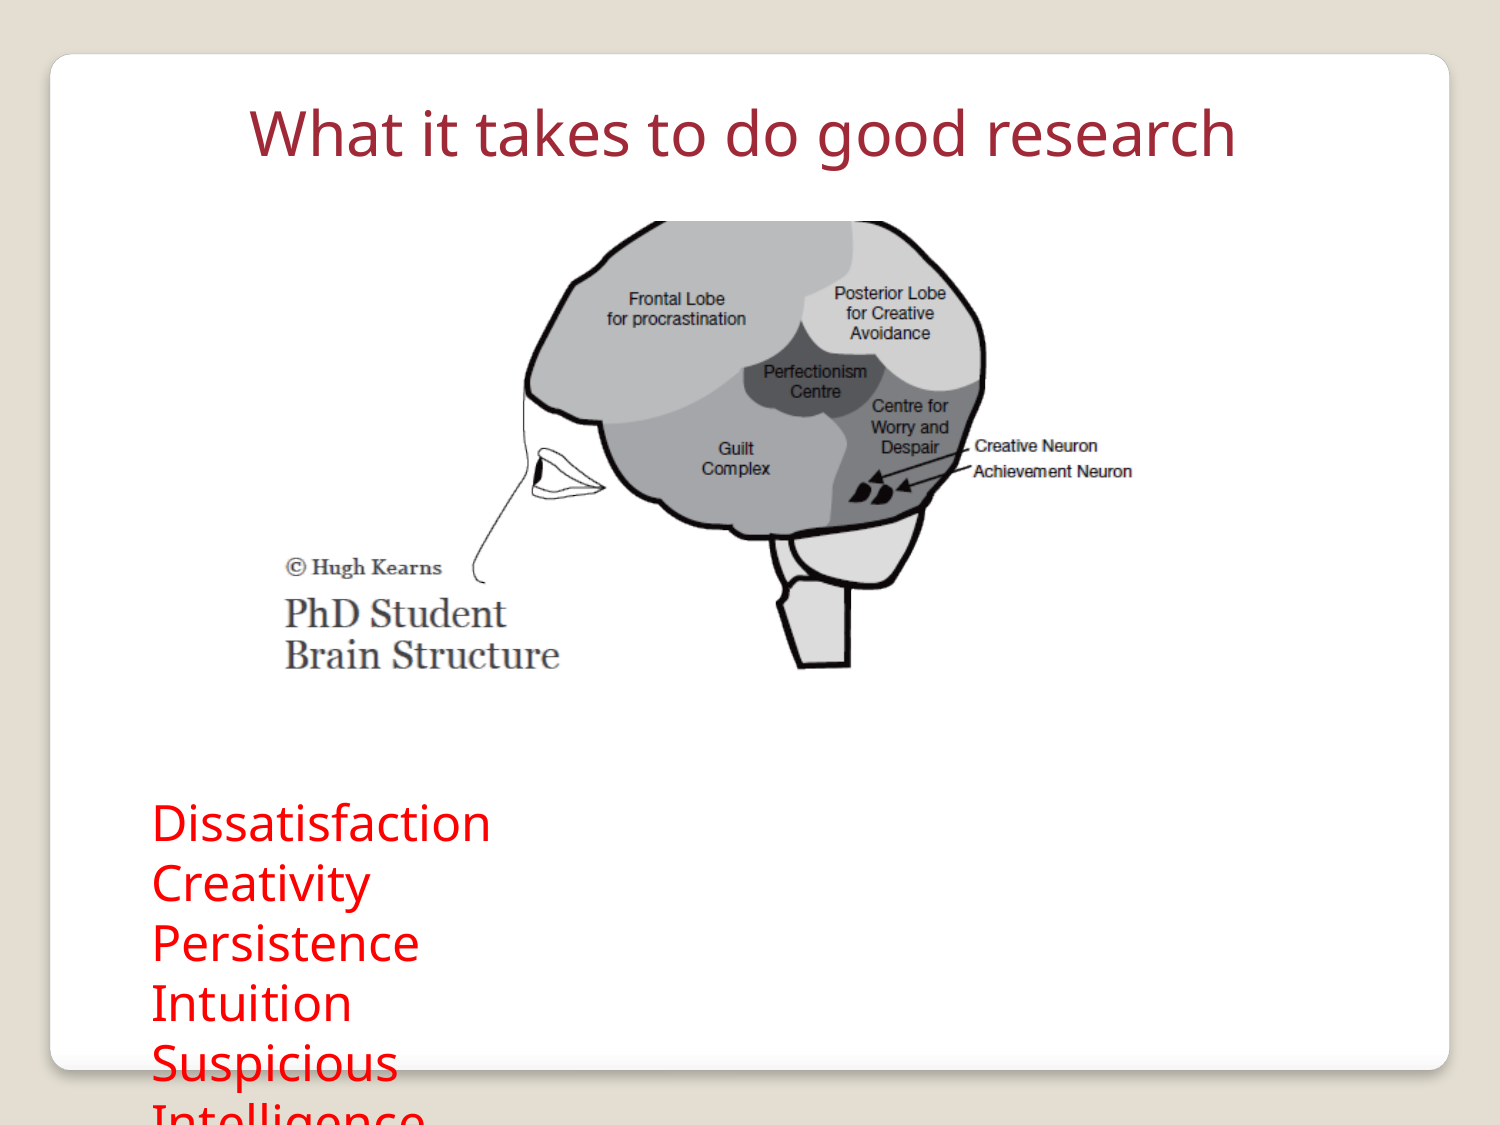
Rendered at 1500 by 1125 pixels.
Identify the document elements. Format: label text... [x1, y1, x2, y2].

picture [281, 220, 1144, 720]
text_box Dissatisfaction Creativity Persistence Intuition Suspicious Intelligence Organization Open mind [136, 783, 1320, 1125]
text_box What it takes to do good research [235, 86, 1255, 176]
